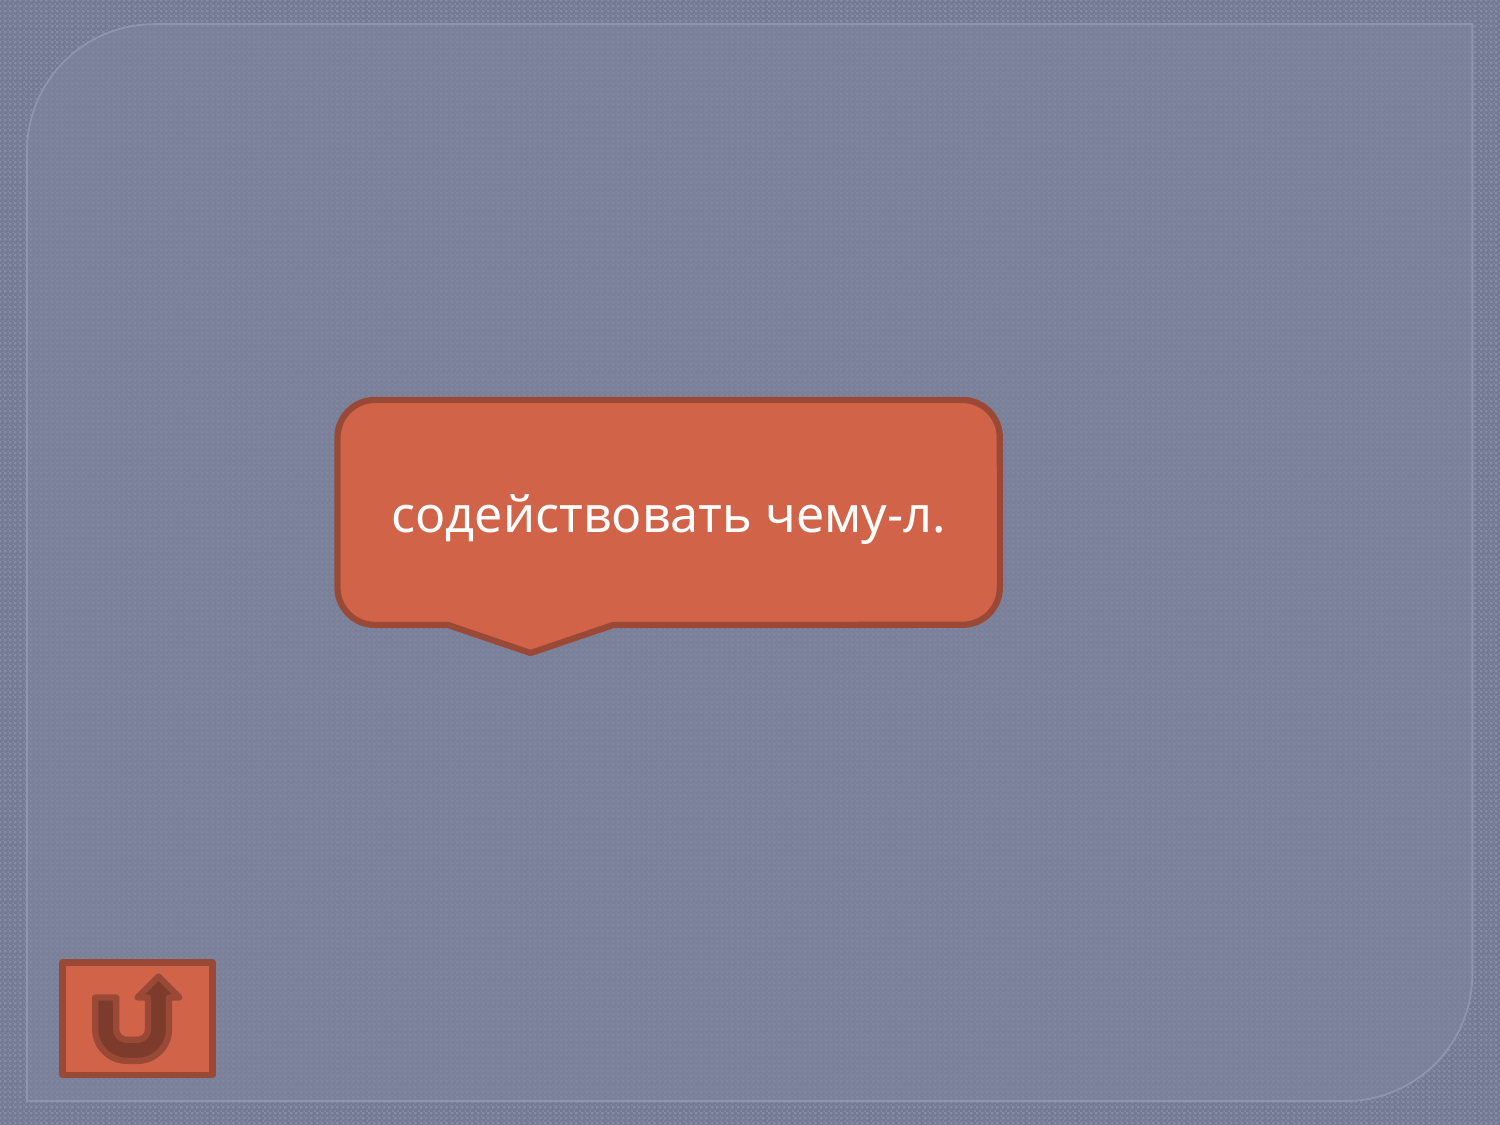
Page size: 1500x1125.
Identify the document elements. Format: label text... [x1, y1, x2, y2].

text_box [59, 959, 216, 1078]
text_box содействовать чему-л. [334, 396, 1004, 656]
